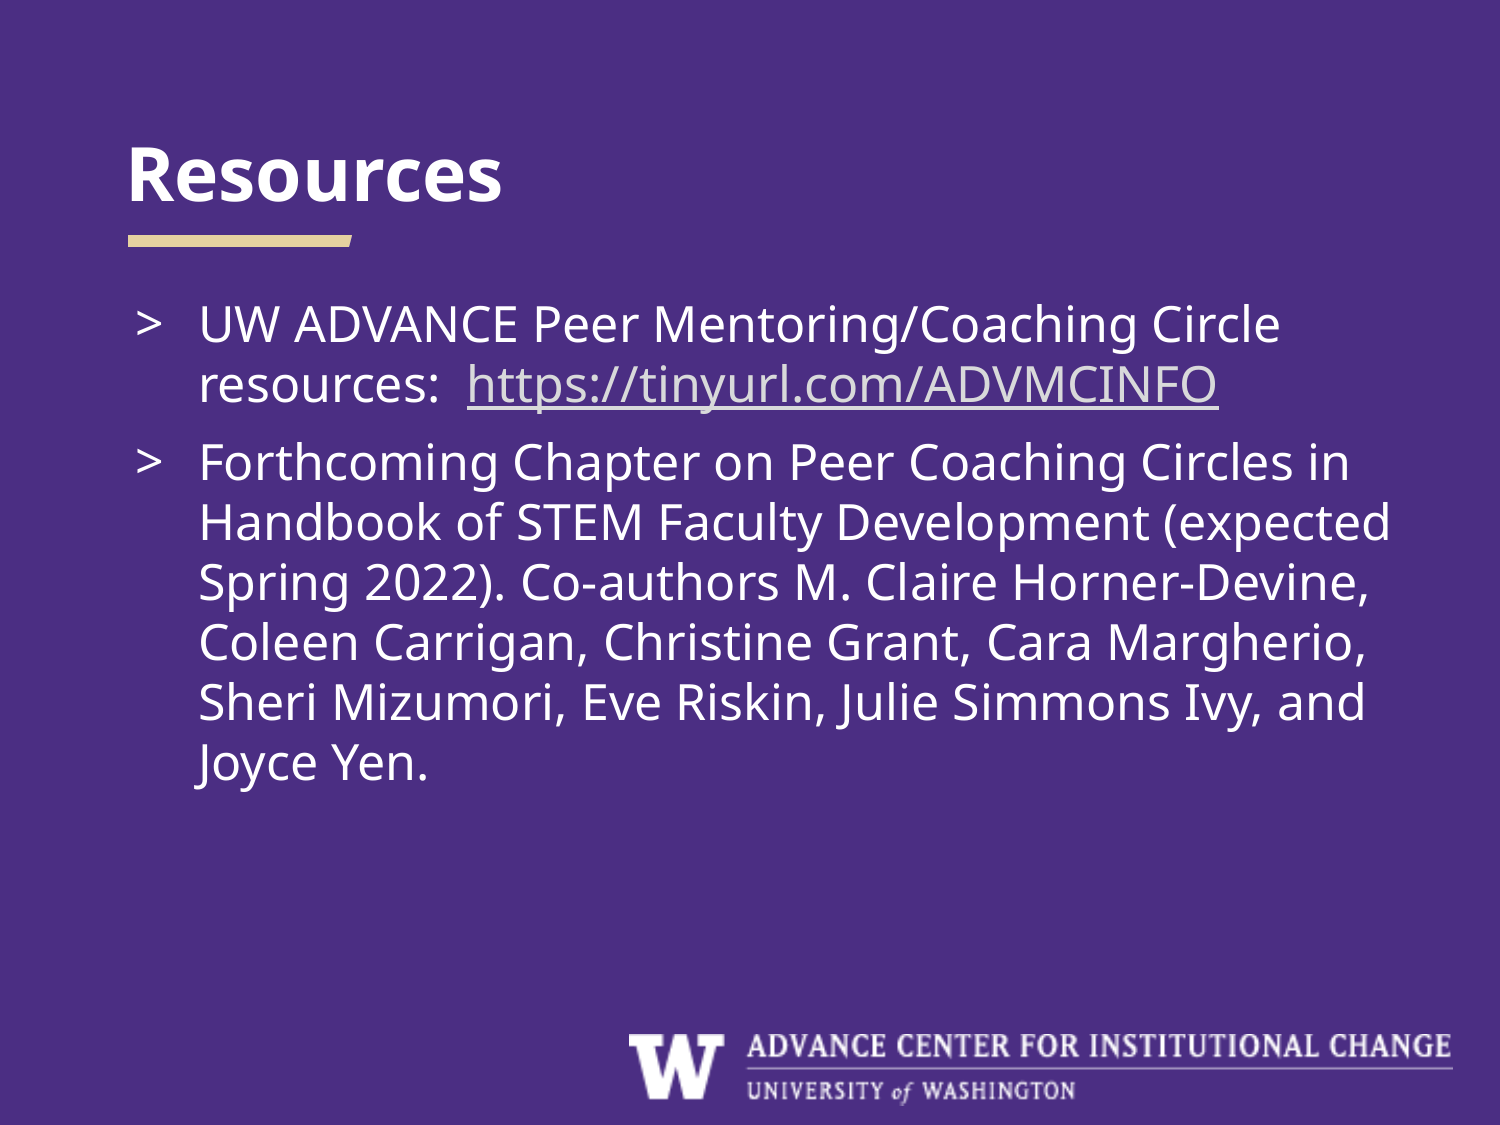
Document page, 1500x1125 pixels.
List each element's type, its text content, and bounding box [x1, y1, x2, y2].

picture [629, 1034, 1453, 1106]
picture [128, 235, 352, 247]
list UW ADVANCE Peer Mentoring/Coaching Circle resources: https://tinyurl.com/ADVMCINFO Forthcoming Chapter on Peer Coaching Circles in Handbook of STEM Faculty Development (expected Spring 2022). Co-authors M. Claire Horner-Devine, Coleen Carrigan, Christine Grant, Cara Margherio, Sheri Mizumori, Eve Riskin, Julie Simmons Ivy, and Joyce Yen. [108, 284, 1434, 944]
title Resources [110, 60, 1434, 224]
